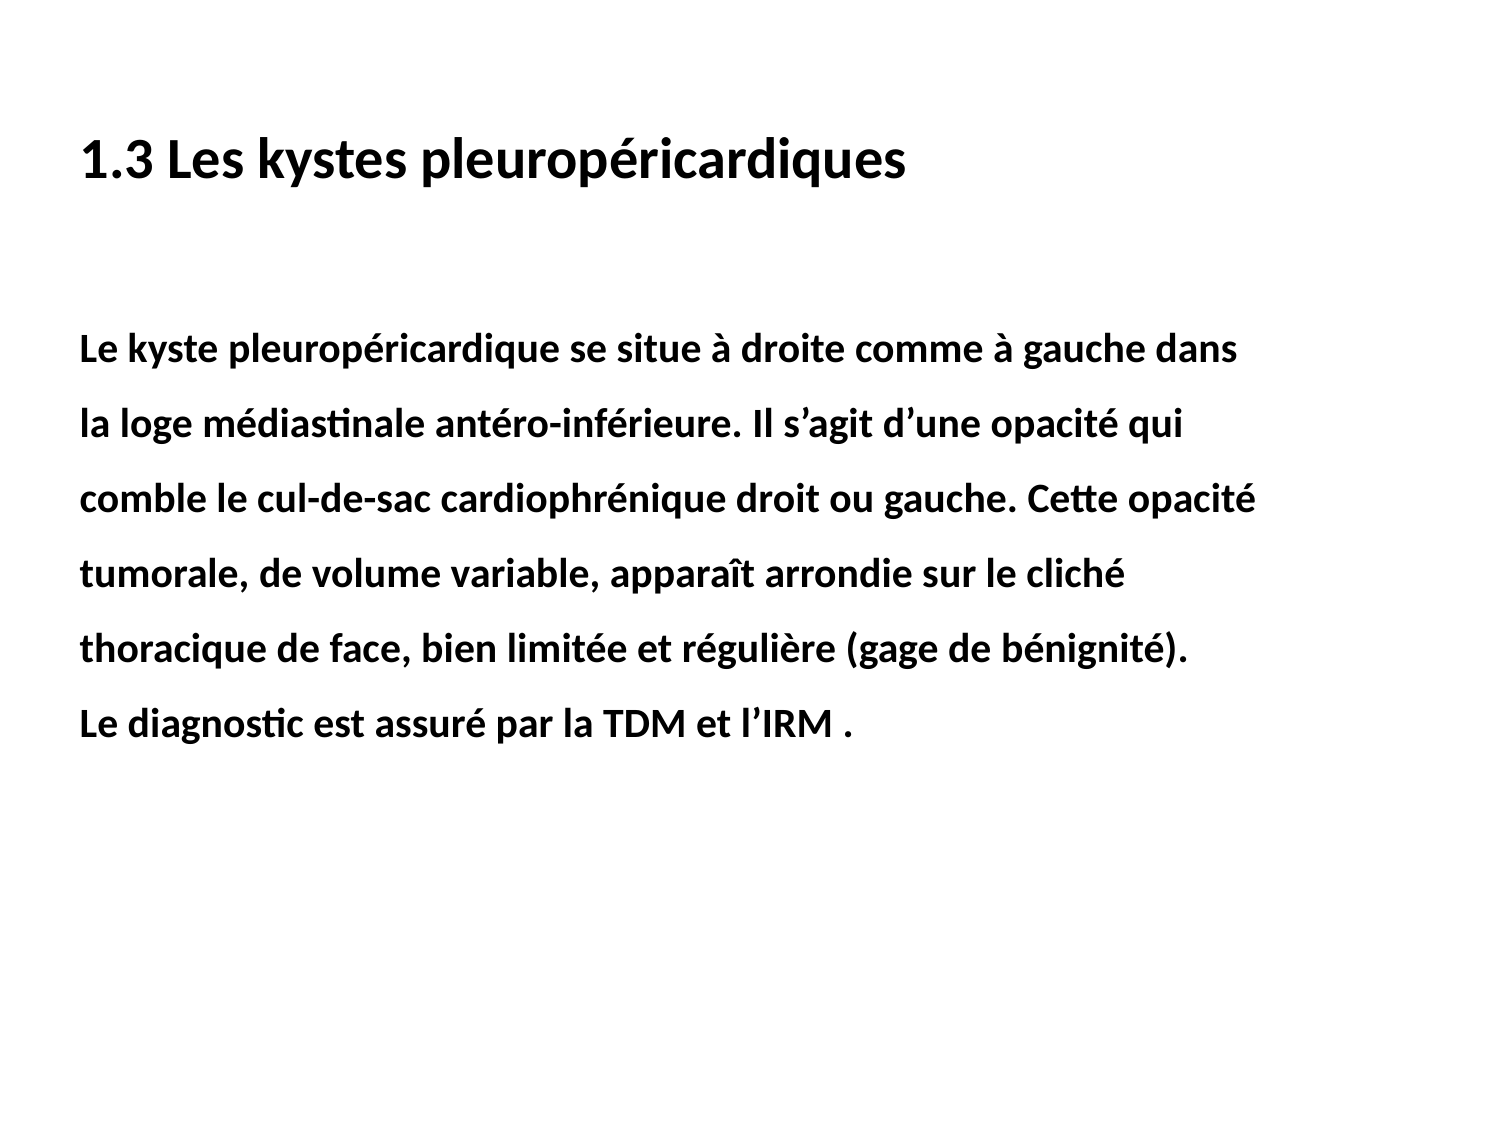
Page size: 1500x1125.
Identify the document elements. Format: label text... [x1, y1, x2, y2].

text_box 1.3 Les kystes pleuropéricardiques Le kyste pleuropéricardique se situe à droite comme à gauche dans la loge médiastinale antéro-inférieure. Il s’agit d’une opacité qui comble le cul-de-sac cardiophrénique droit ou gauche. Cette opacité tumorale, de volume variable, apparaît arrondie sur le cliché thoracique de face, bien limitée et régulière (gage de bénignité). Le diagnostic est assuré par la TDM et l’IRM . [64, 78, 1294, 753]
